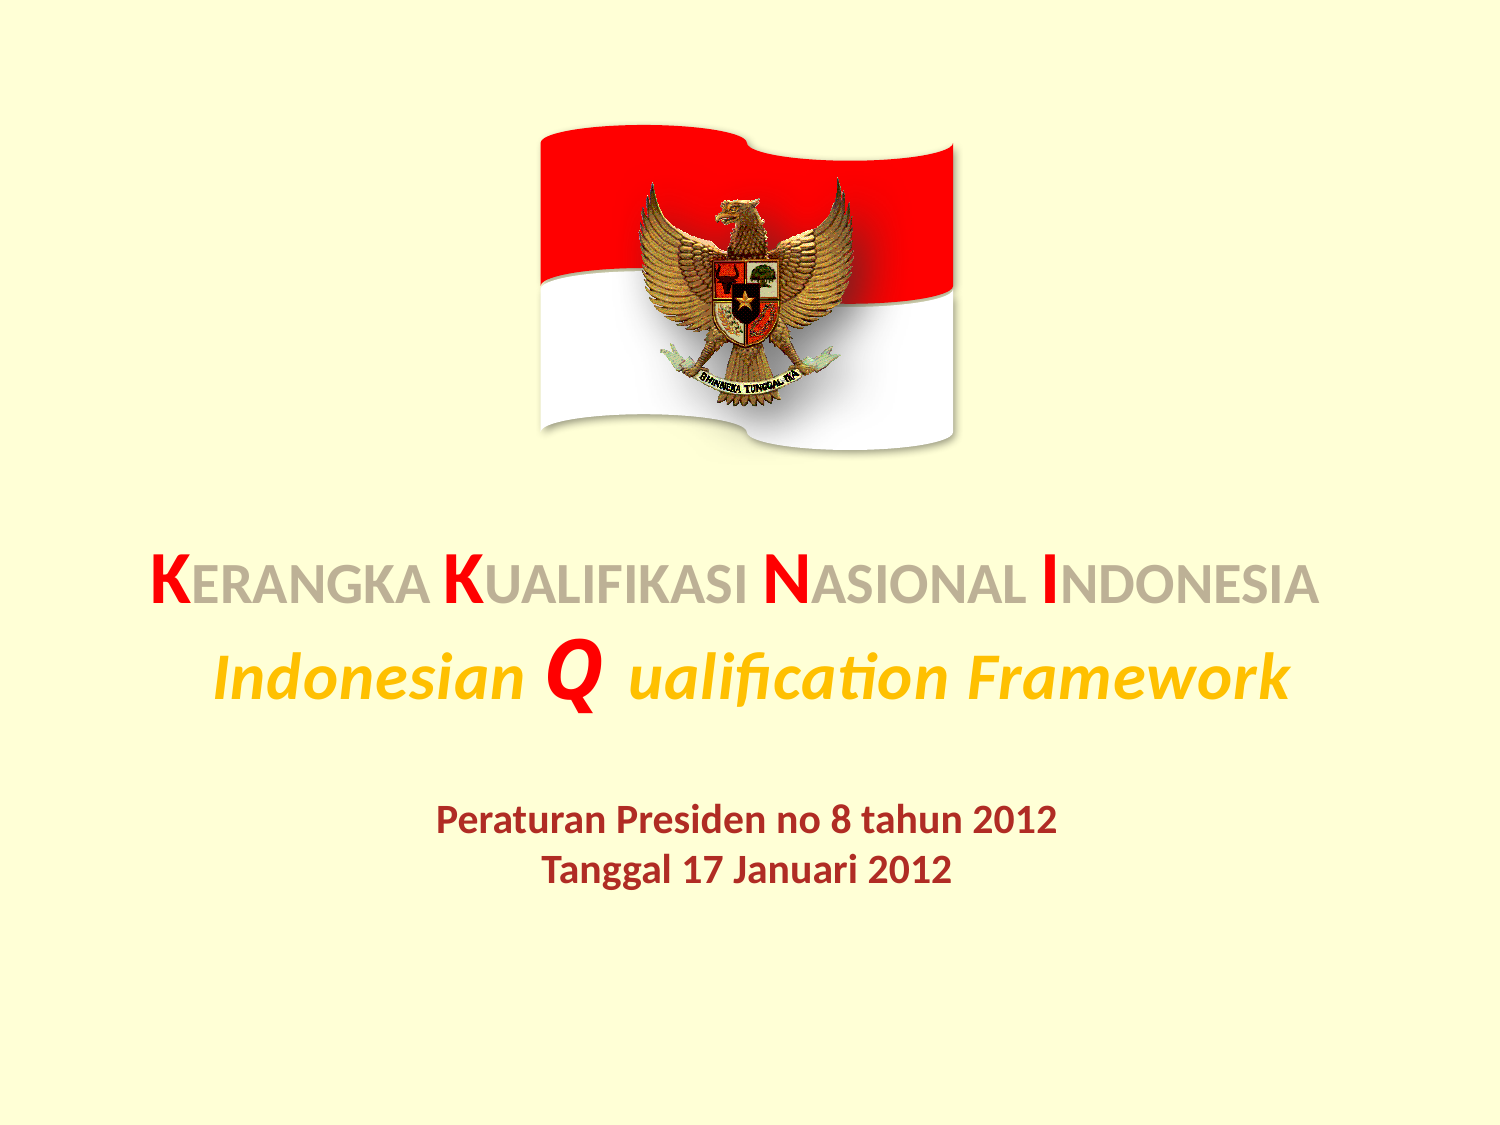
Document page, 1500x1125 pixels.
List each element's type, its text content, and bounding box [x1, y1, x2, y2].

text_box KERANGKA KUALIFIKASI NASIONAL INDONESIA [135, 521, 1335, 627]
text_box Peraturan Presiden no 8 tahun 2012 Tanggal 17 Januari 2012 [420, 783, 1074, 899]
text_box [540, 124, 954, 451]
text_box Indonesian Q ualification Framework [137, 608, 1366, 724]
picture [637, 177, 854, 407]
